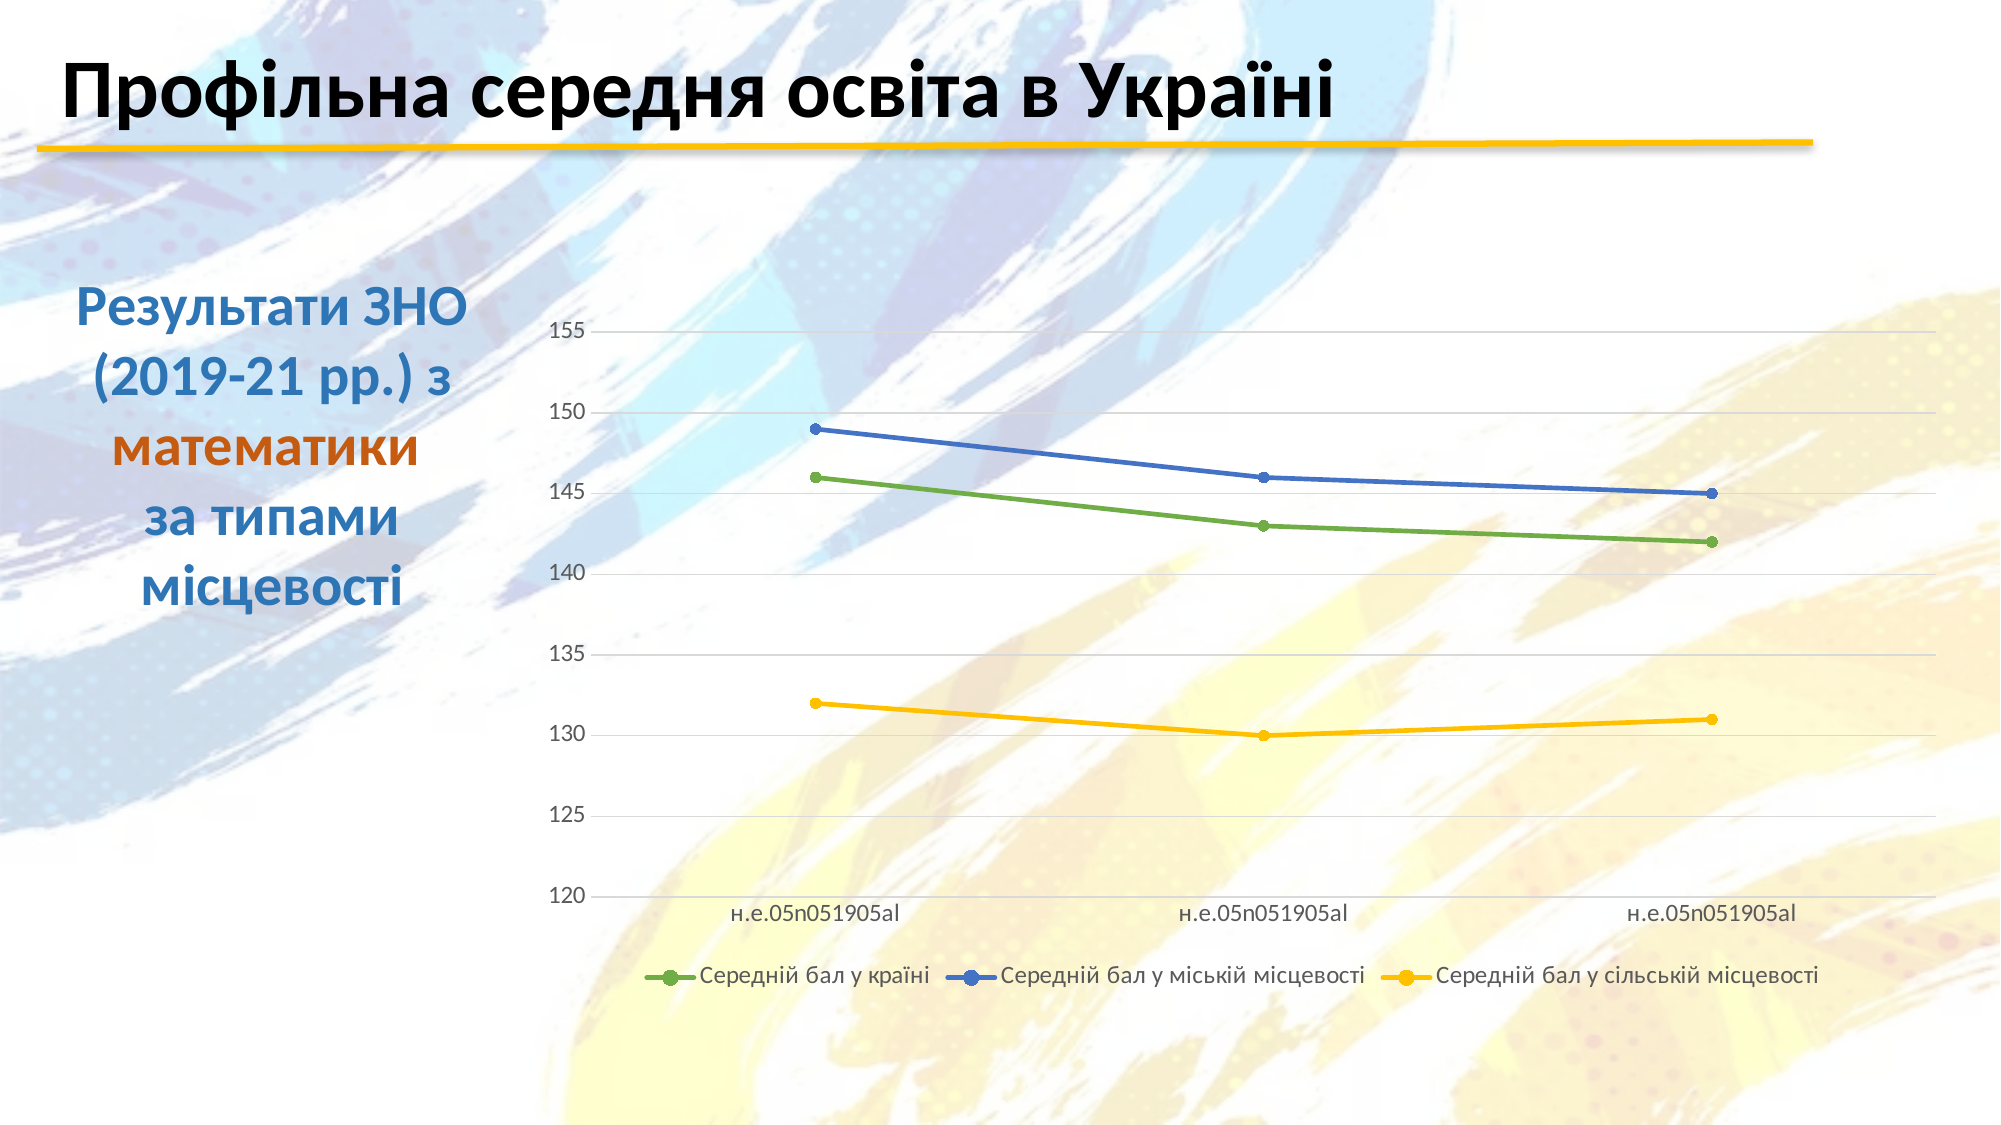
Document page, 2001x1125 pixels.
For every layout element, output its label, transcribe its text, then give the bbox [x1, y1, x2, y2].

text_box Профільна середня освіта в Україні [43, 26, 1356, 142]
chart [507, 259, 1960, 997]
text_box [36, 139, 1814, 153]
text_box Результати ЗНО (2019-21 рр.) з математики за типами місцевості [36, 259, 506, 625]
